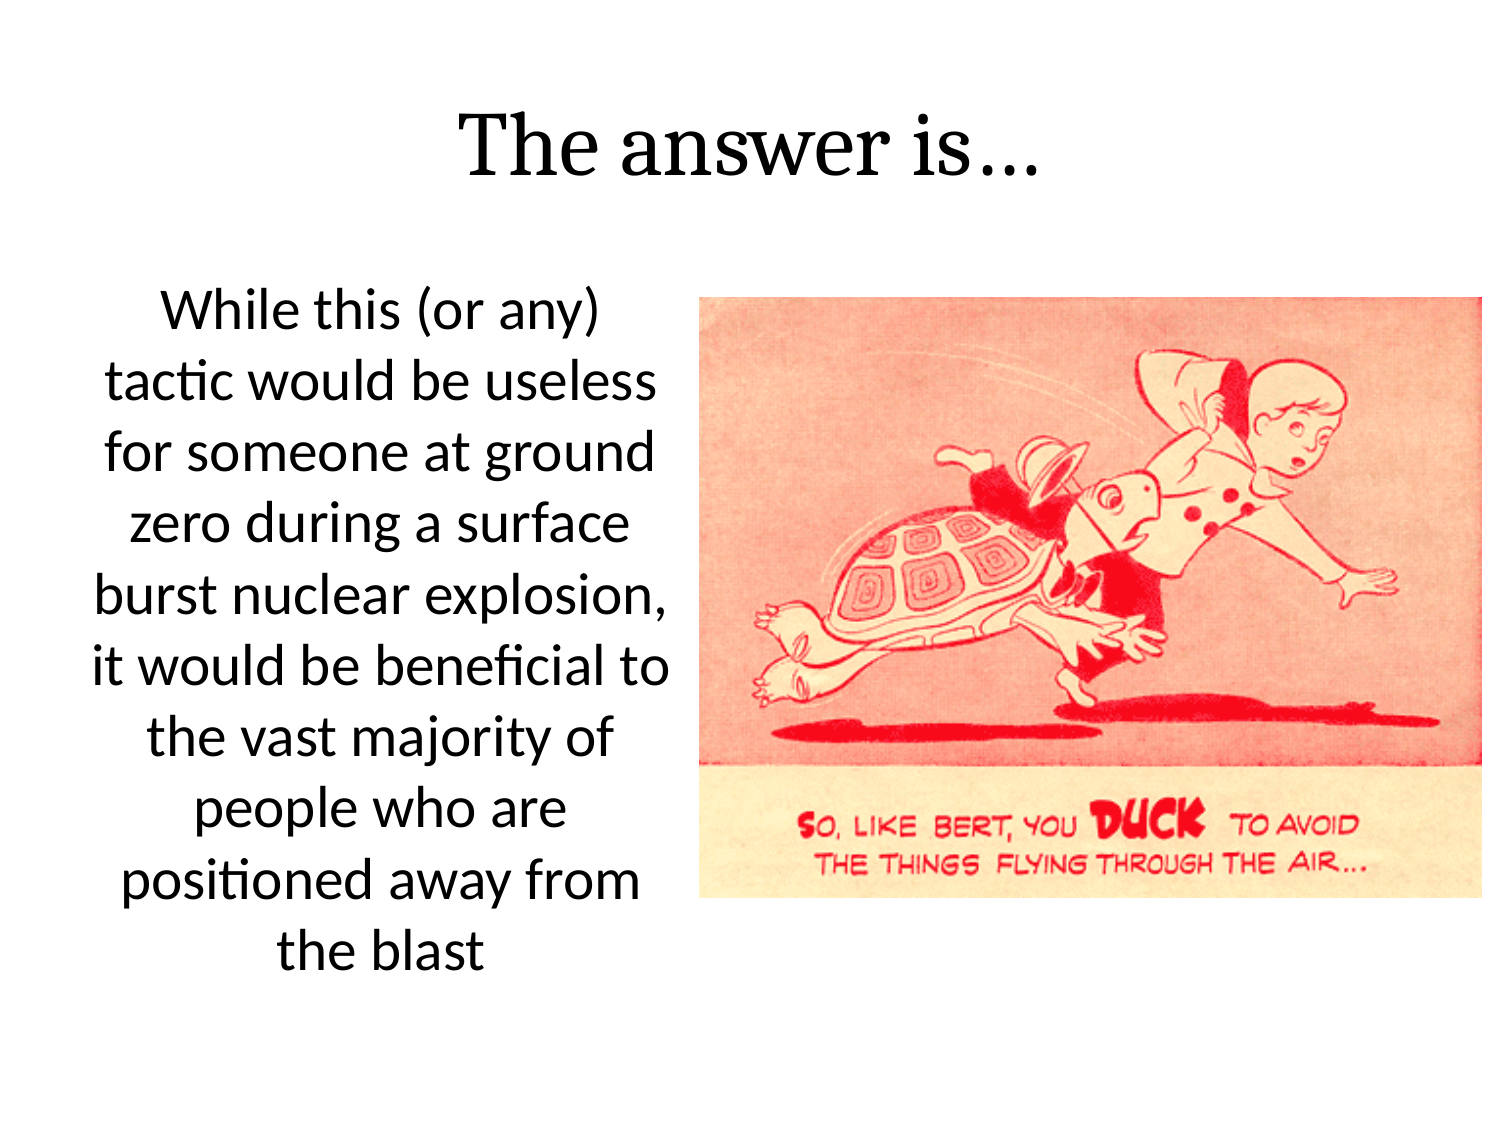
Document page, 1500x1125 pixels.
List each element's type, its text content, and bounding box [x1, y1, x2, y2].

list While this (or any) tactic would be useless for someone at ground zero during a surface burst nuclear explosion, it would be beneficial to the vast majority of people who are positioned away from the blast [75, 262, 688, 1005]
title The answer is… [75, 45, 1425, 233]
picture [699, 296, 1482, 898]
